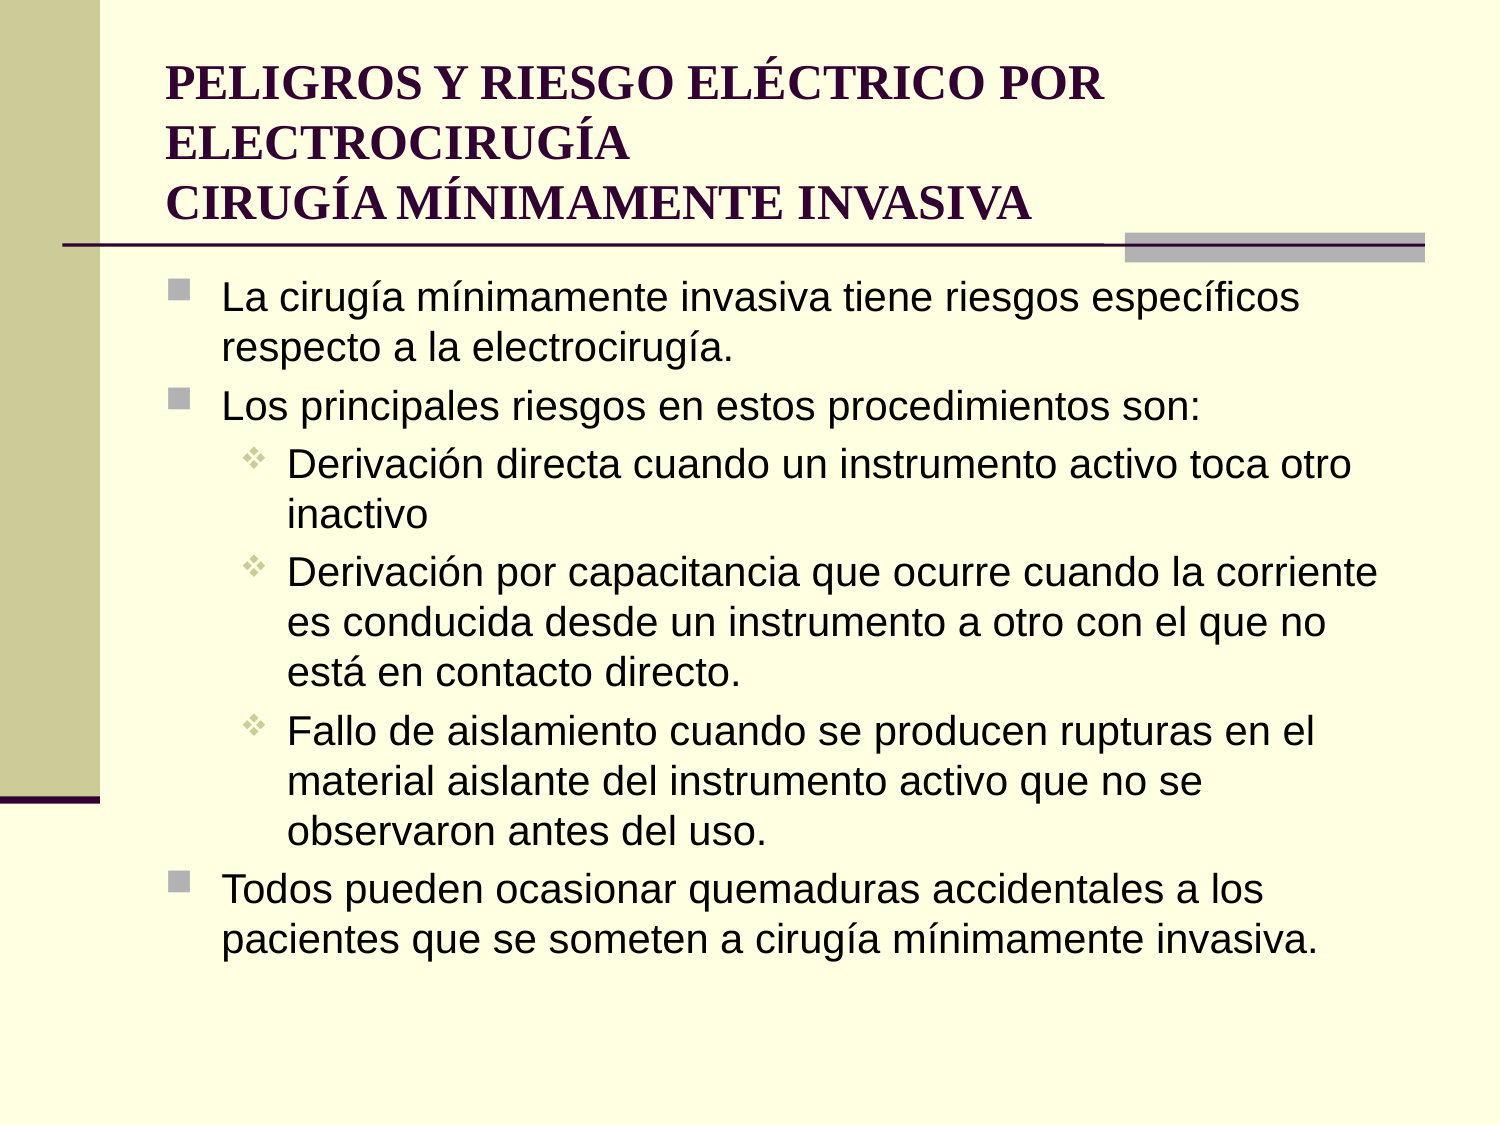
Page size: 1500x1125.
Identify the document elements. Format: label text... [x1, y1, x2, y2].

title PELIGROS Y RIESGO ELÉCTRICO POR ELECTROCIRUGÍA CIRUGÍA MÍNIMAMENTE INVASIVA [149, 45, 1426, 234]
list La cirugía mínimamente invasiva tiene riesgos específicos respecto a la electrocirugía. Los principales riesgos en estos procedimientos son: Derivación directa cuando un instrumento activo toca otro inactivo Derivación por capacitancia que ocurre cuando la corriente es conducida desde un instrumento a otro con el que no está en contacto directo. Fallo de aislamiento cuando se producen rupturas en el material aislante del instrumento activo que no se observaron antes del uso. Todos pueden ocasionar quemaduras accidentales a los pacientes que se someten a cirugía mínimamente invasiva. [149, 262, 1426, 1006]
